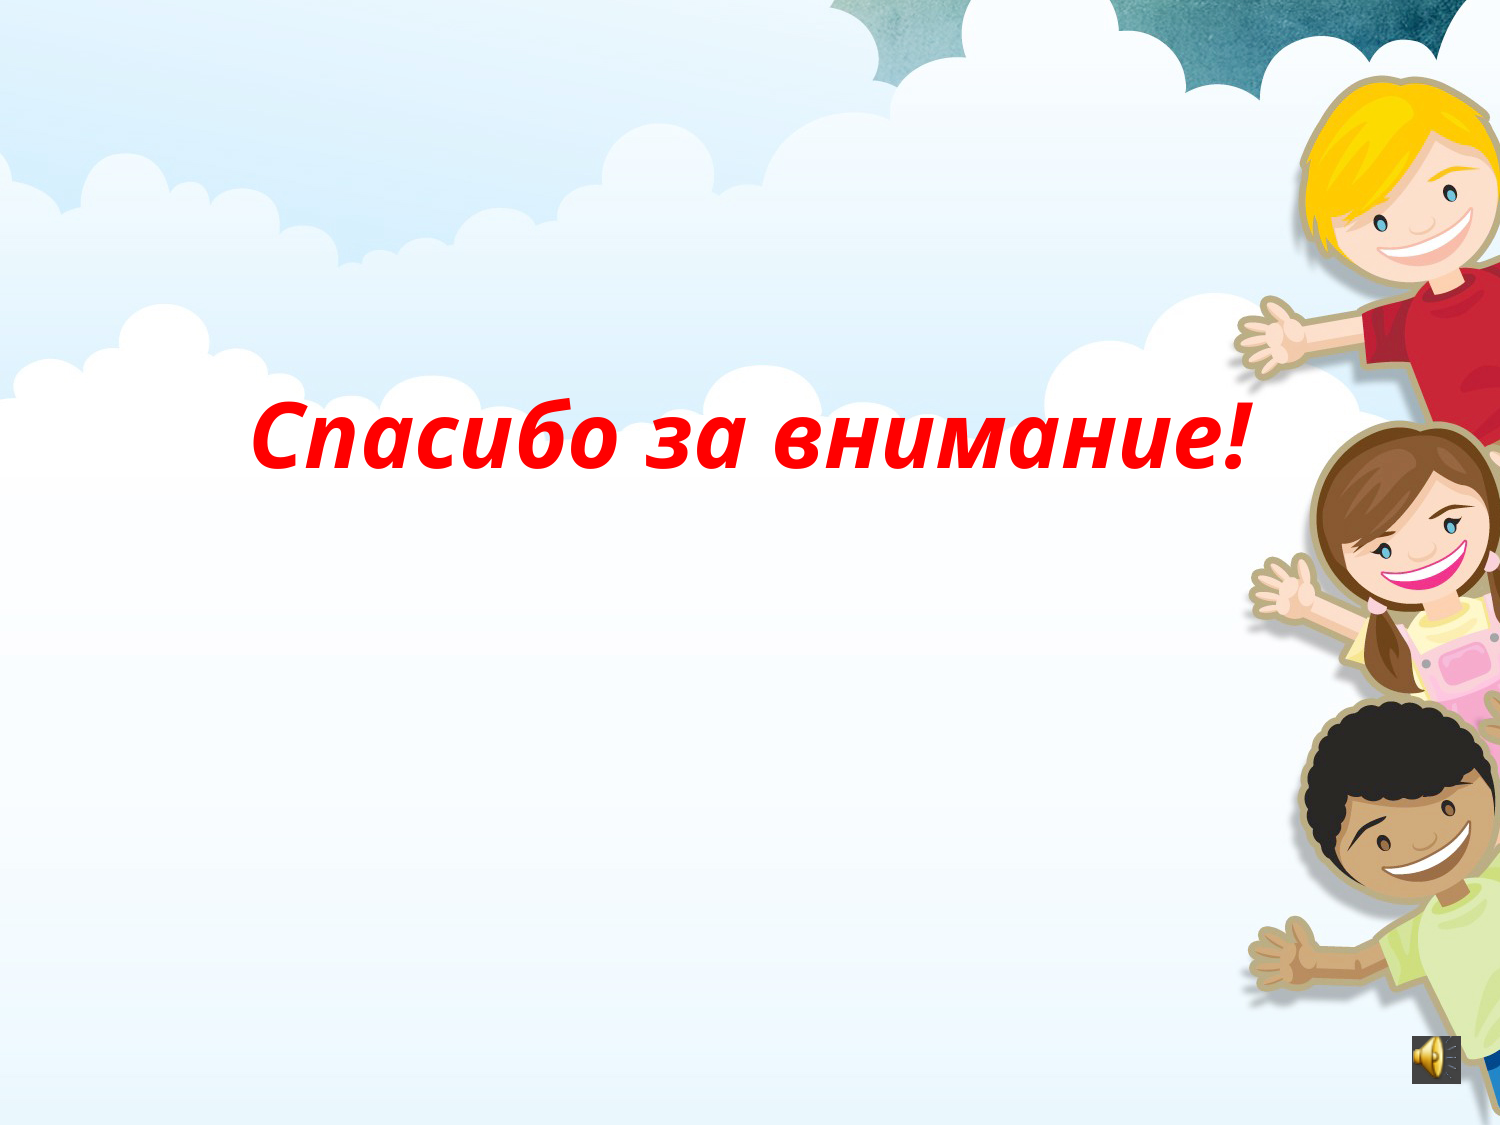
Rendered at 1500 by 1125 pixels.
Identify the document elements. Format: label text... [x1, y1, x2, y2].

picture [0, 0, 1500, 1125]
title Спасибо за внимание! [74, 207, 1426, 670]
